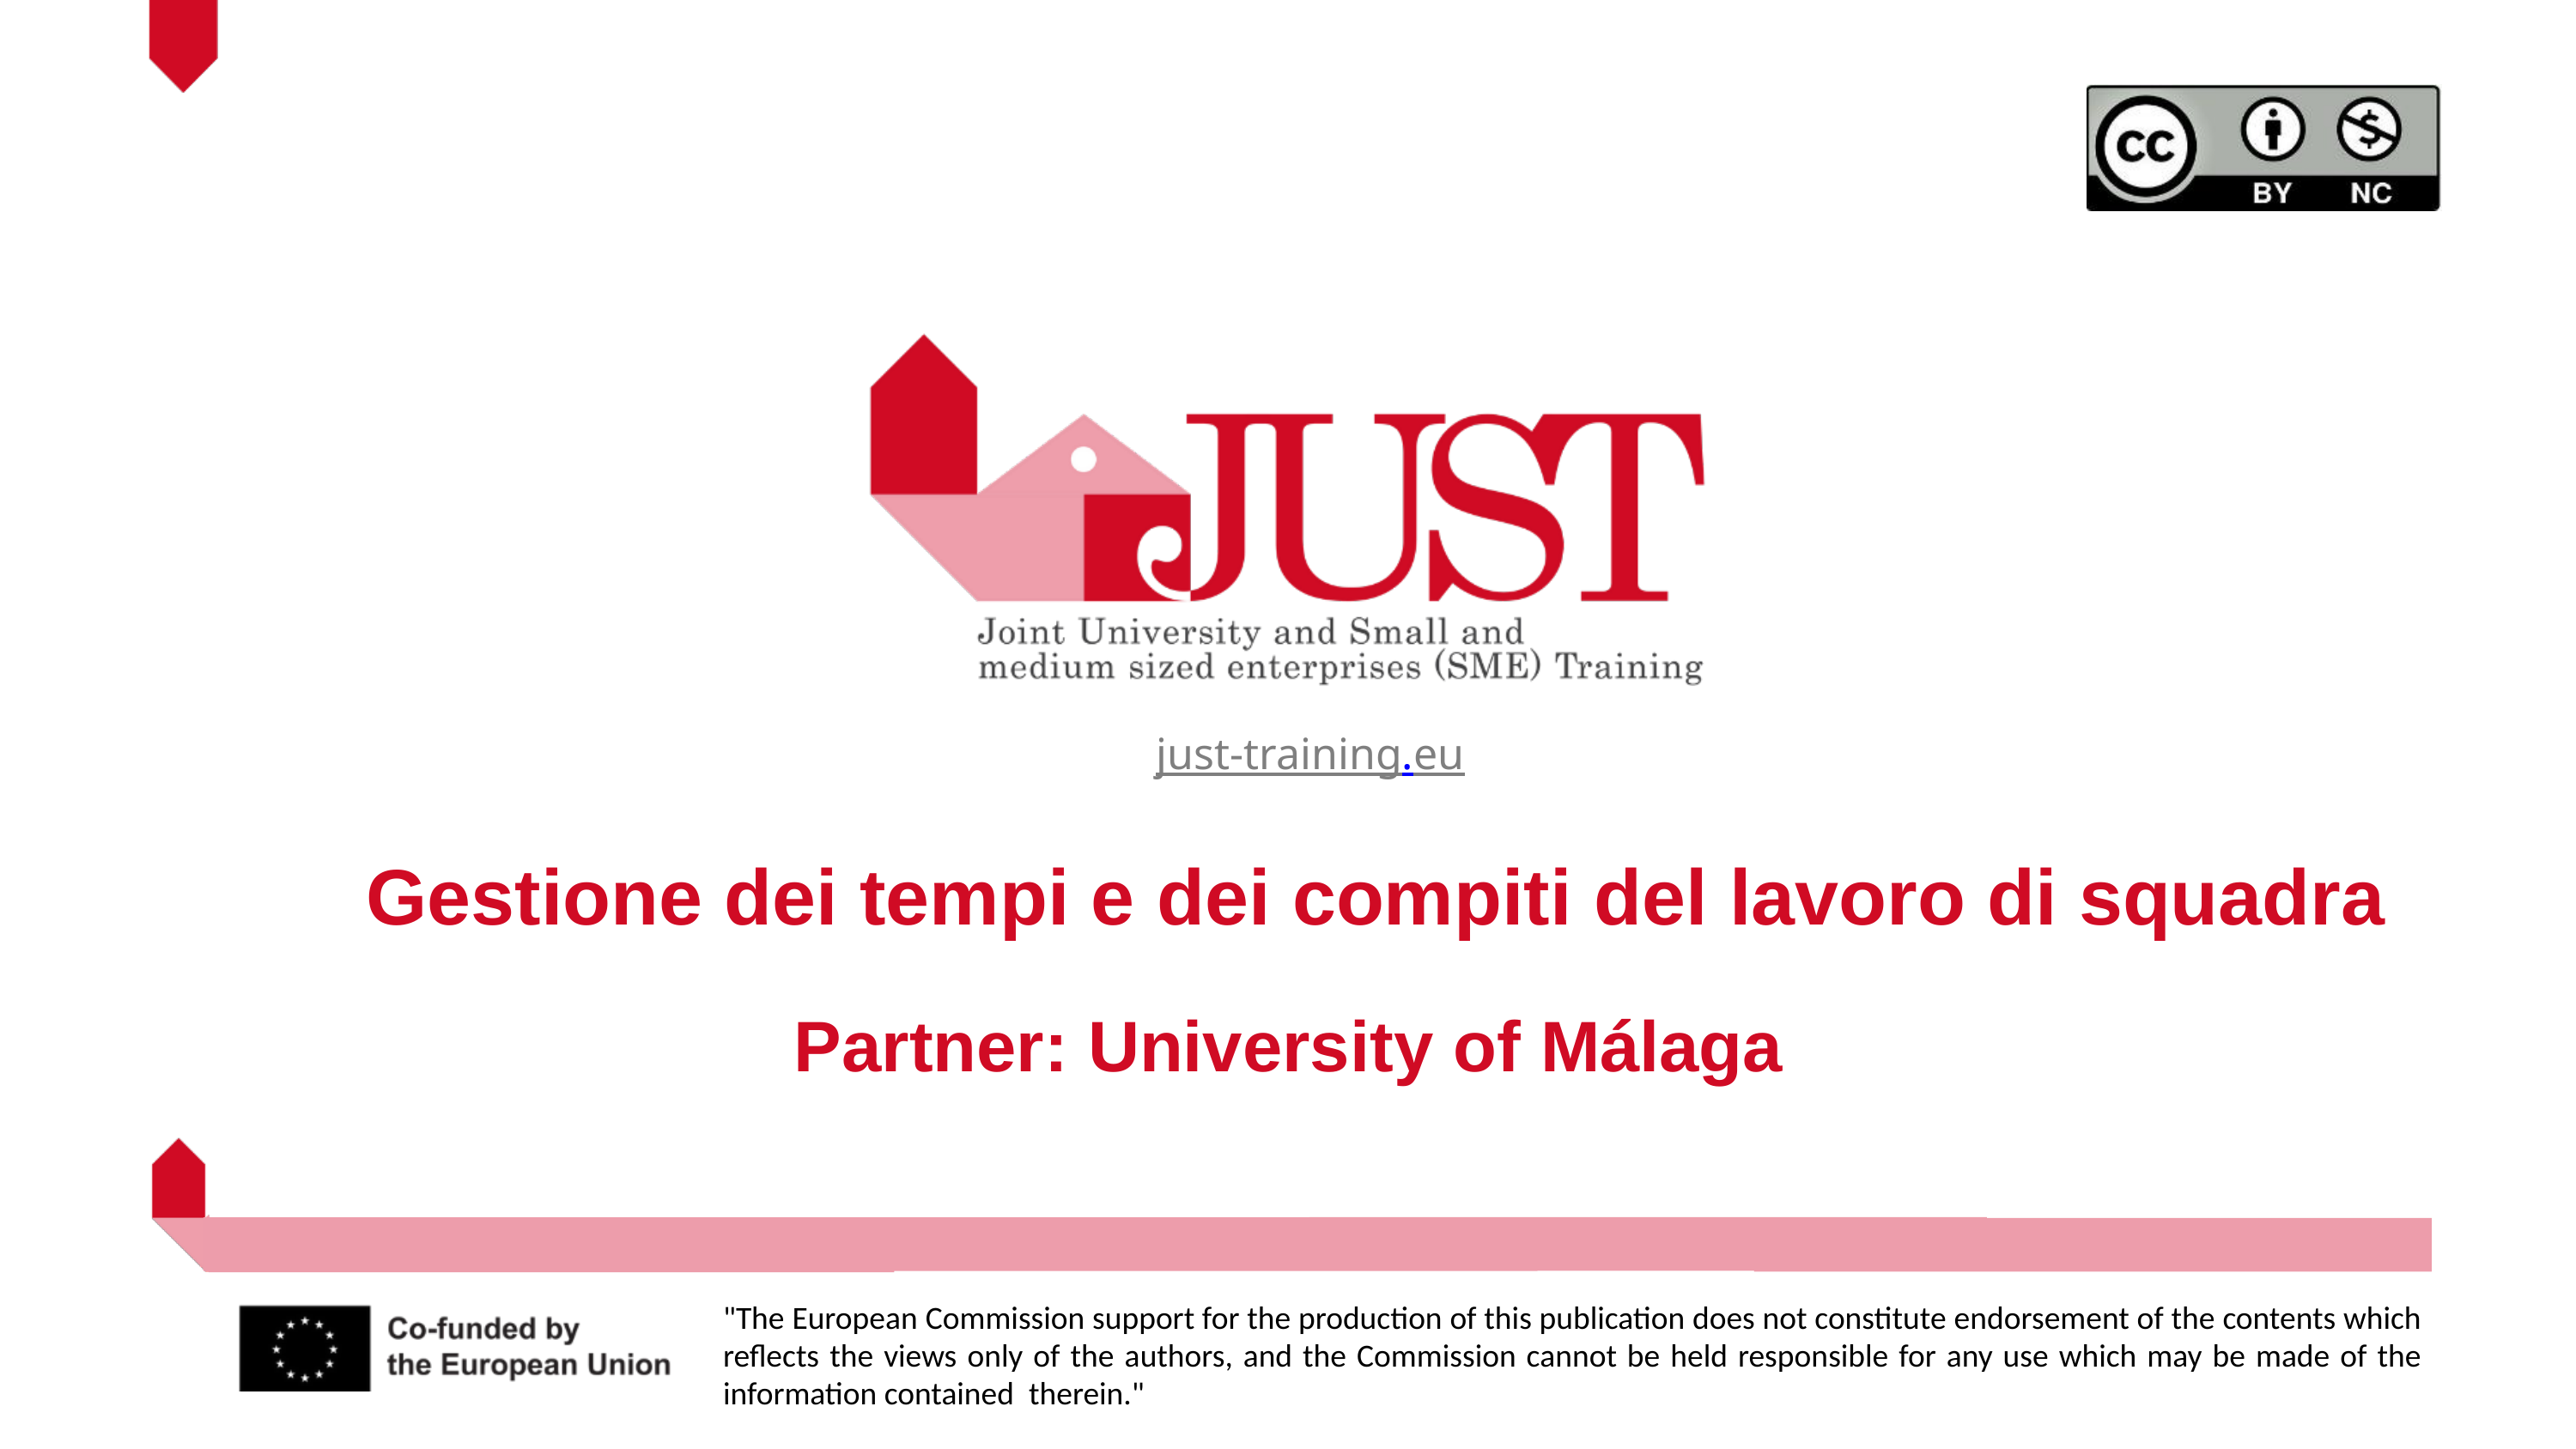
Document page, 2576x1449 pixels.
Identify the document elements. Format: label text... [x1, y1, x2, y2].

picture [2086, 83, 2442, 211]
text_box Gestione dei tempi e dei compiti del lavoro di squadra [309, 840, 2445, 1042]
picture [233, 1300, 702, 1391]
text_box Partner: University of Málaga [643, 993, 1932, 1093]
picture [144, 0, 228, 100]
text_box just-training.eu [1154, 724, 1486, 785]
picture [144, 1133, 210, 1287]
picture [855, 324, 1720, 705]
